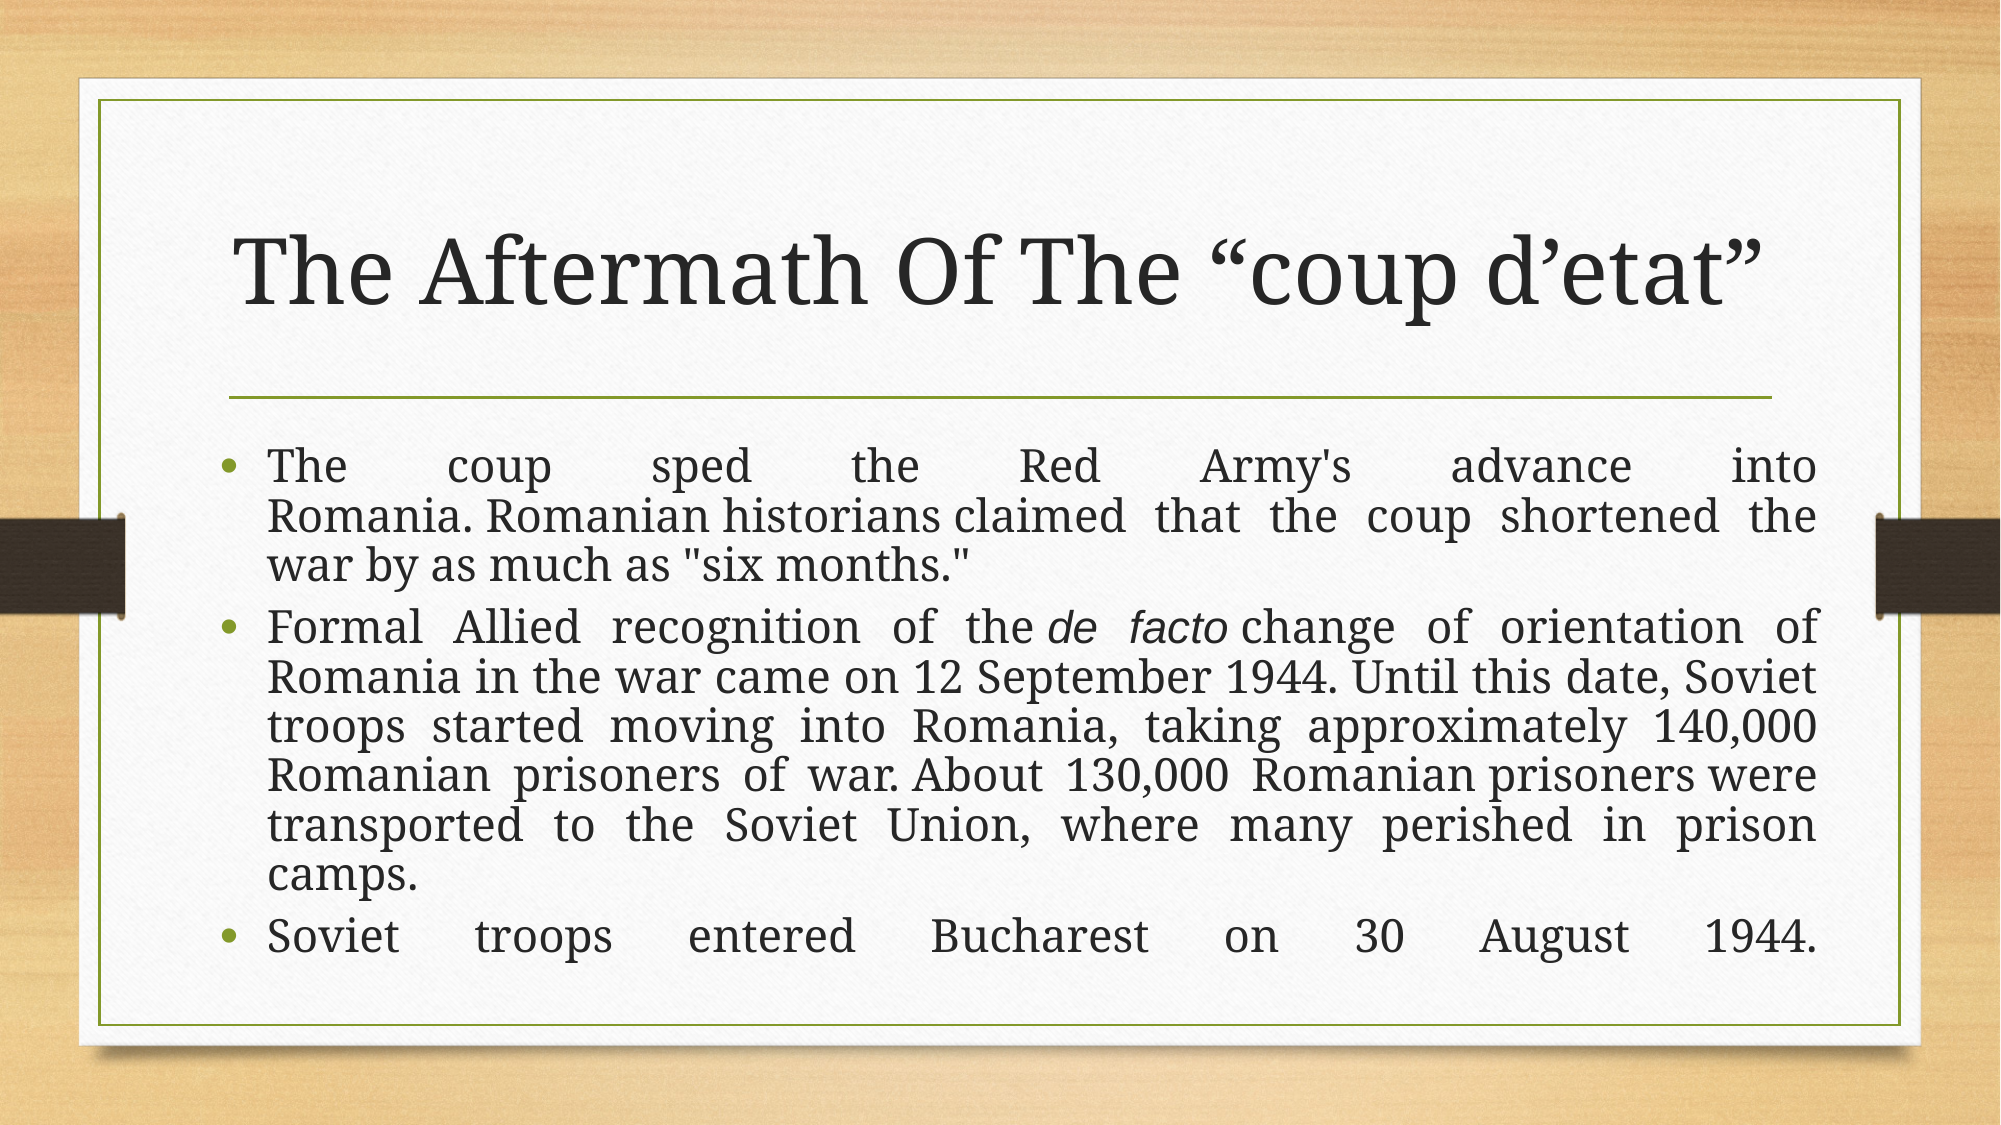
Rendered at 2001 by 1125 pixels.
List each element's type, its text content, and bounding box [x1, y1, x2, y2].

picture [0, 0, 2001, 1125]
title The Aftermath Of The “coup d’etat” [211, 160, 1788, 376]
list The coup sped the Red Army's advance into Romania. Romanian historians claimed that the coup shortened the war by as much as "six months." Formal Allied recognition of the de facto change of orientation of Romania in the war came on 12 September 1944. Until this date, Soviet troops started moving into Romania, taking approximately 140,000 Romanian prisoners of war. About 130,000 Romanian prisoners were transported to the Soviet Union, where many perished in prison camps. Soviet troops entered Bucharest on 30 August 1944. [211, 435, 1827, 980]
